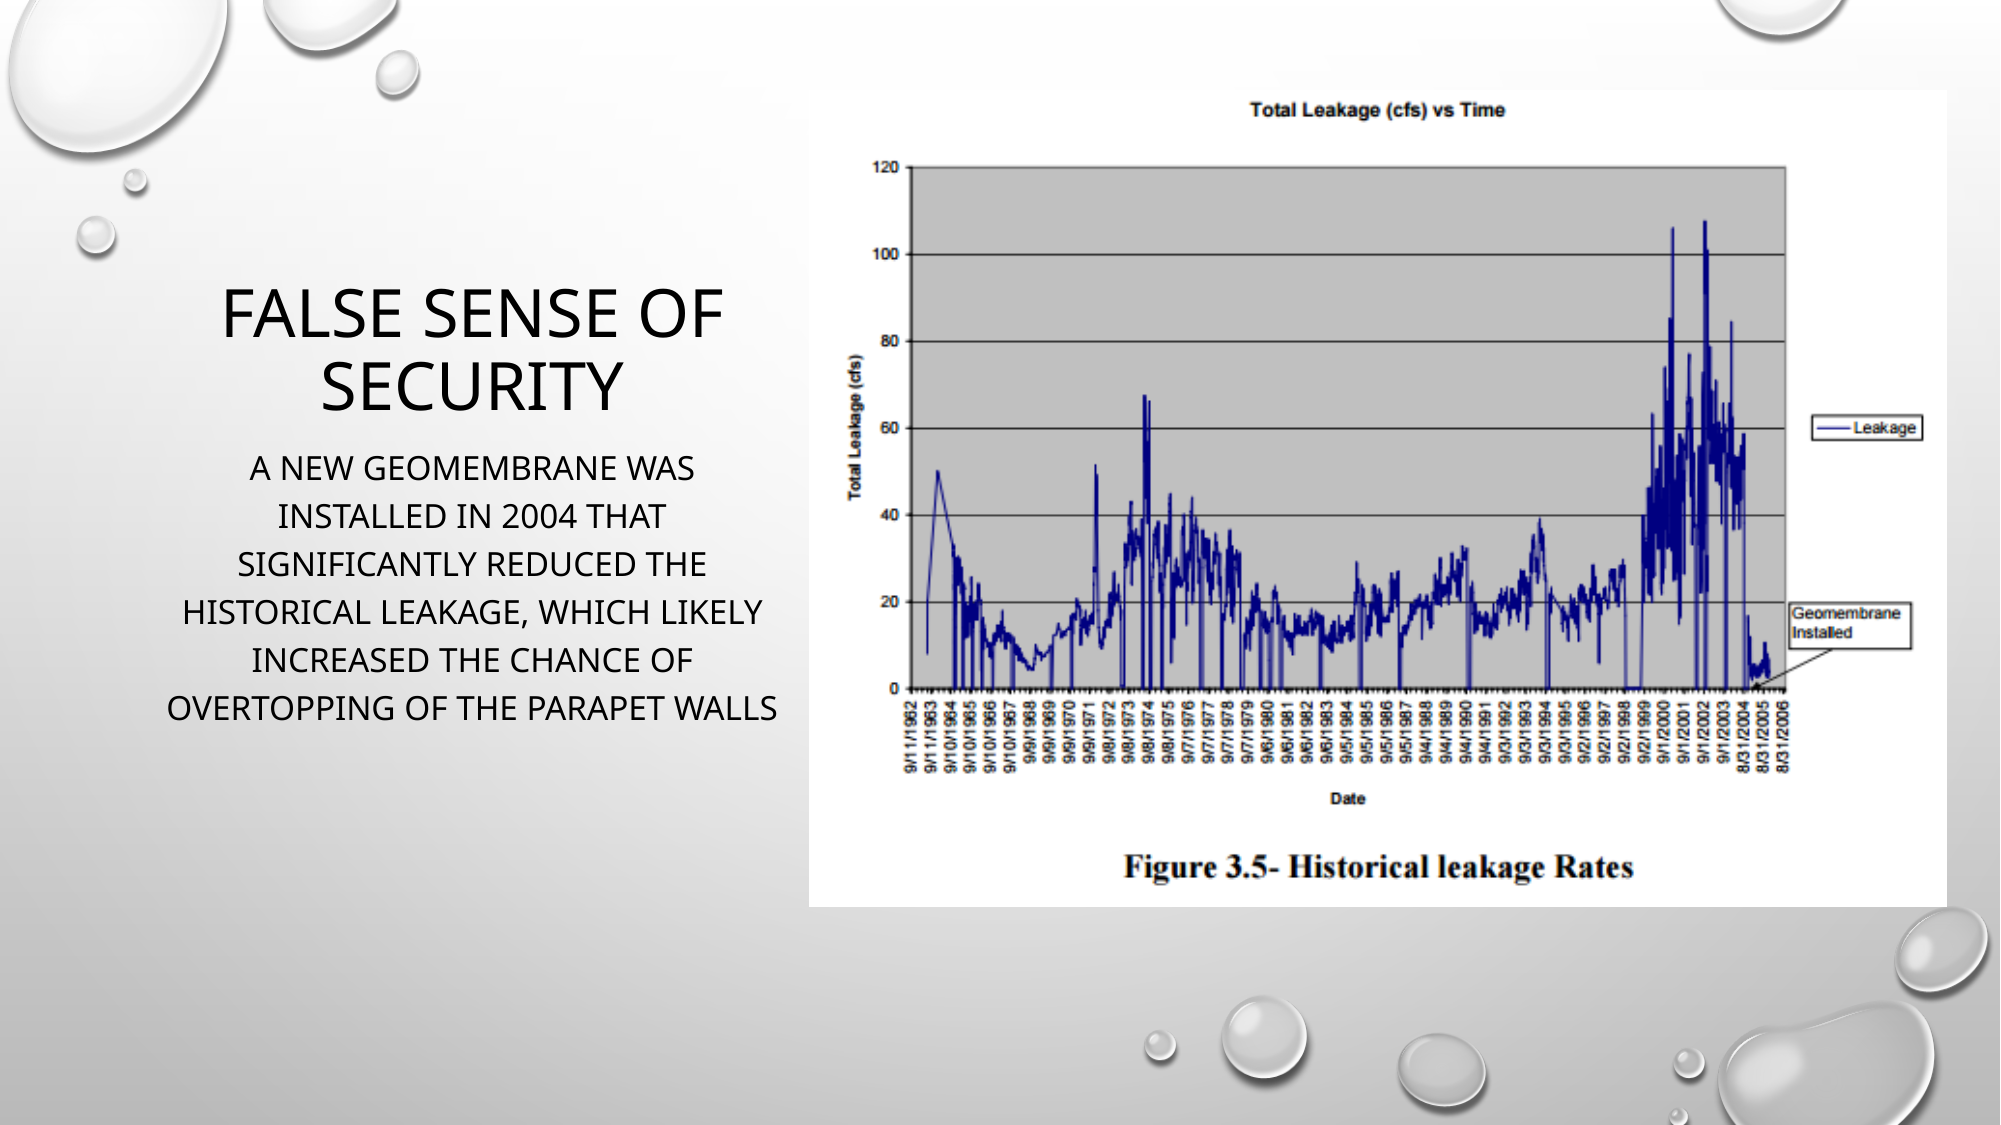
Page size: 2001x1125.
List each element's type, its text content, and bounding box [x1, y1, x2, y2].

list A new geomembrane was installed in 2004 that significantly reduced the historical leakage, which likely increased the chance of overtopping of the parapet walls [149, 431, 796, 950]
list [809, 90, 1947, 907]
picture [0, 0, 2000, 1125]
title False sense of security [149, 99, 796, 431]
